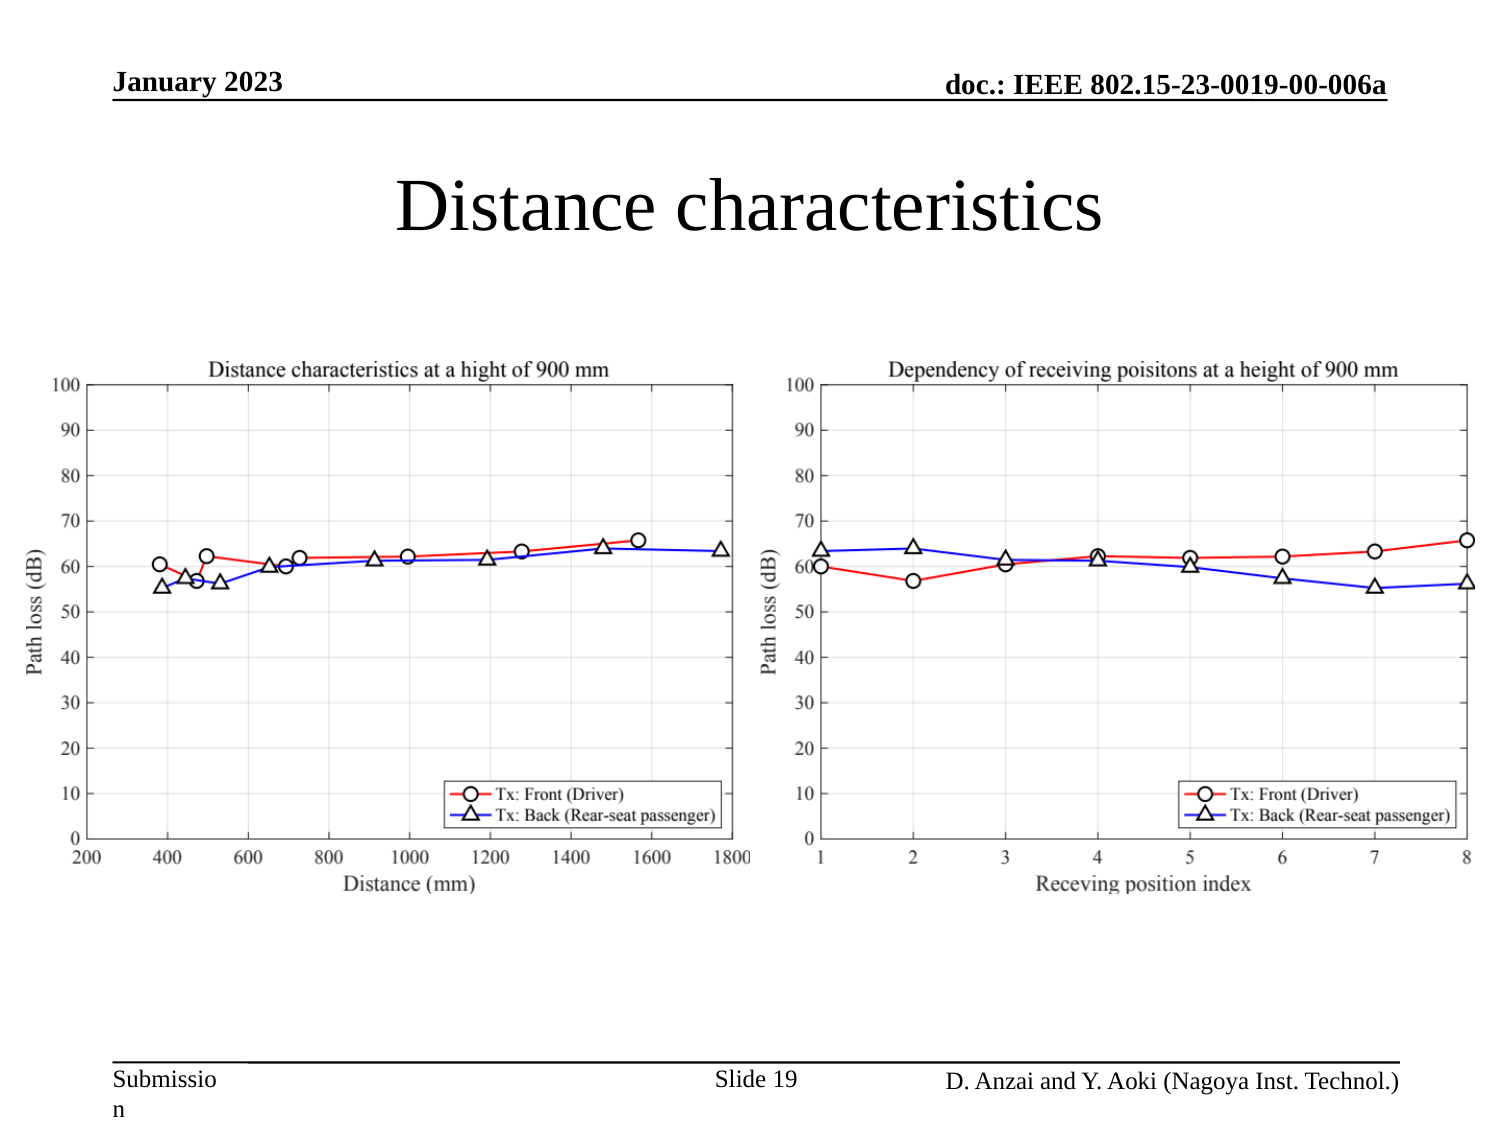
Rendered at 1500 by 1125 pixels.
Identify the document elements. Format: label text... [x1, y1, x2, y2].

slide_number Slide 19 [712, 1062, 800, 1093]
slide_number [112, 62, 375, 98]
title Distance characteristics [112, 112, 1388, 288]
picture [760, 361, 1475, 894]
picture [26, 361, 750, 894]
